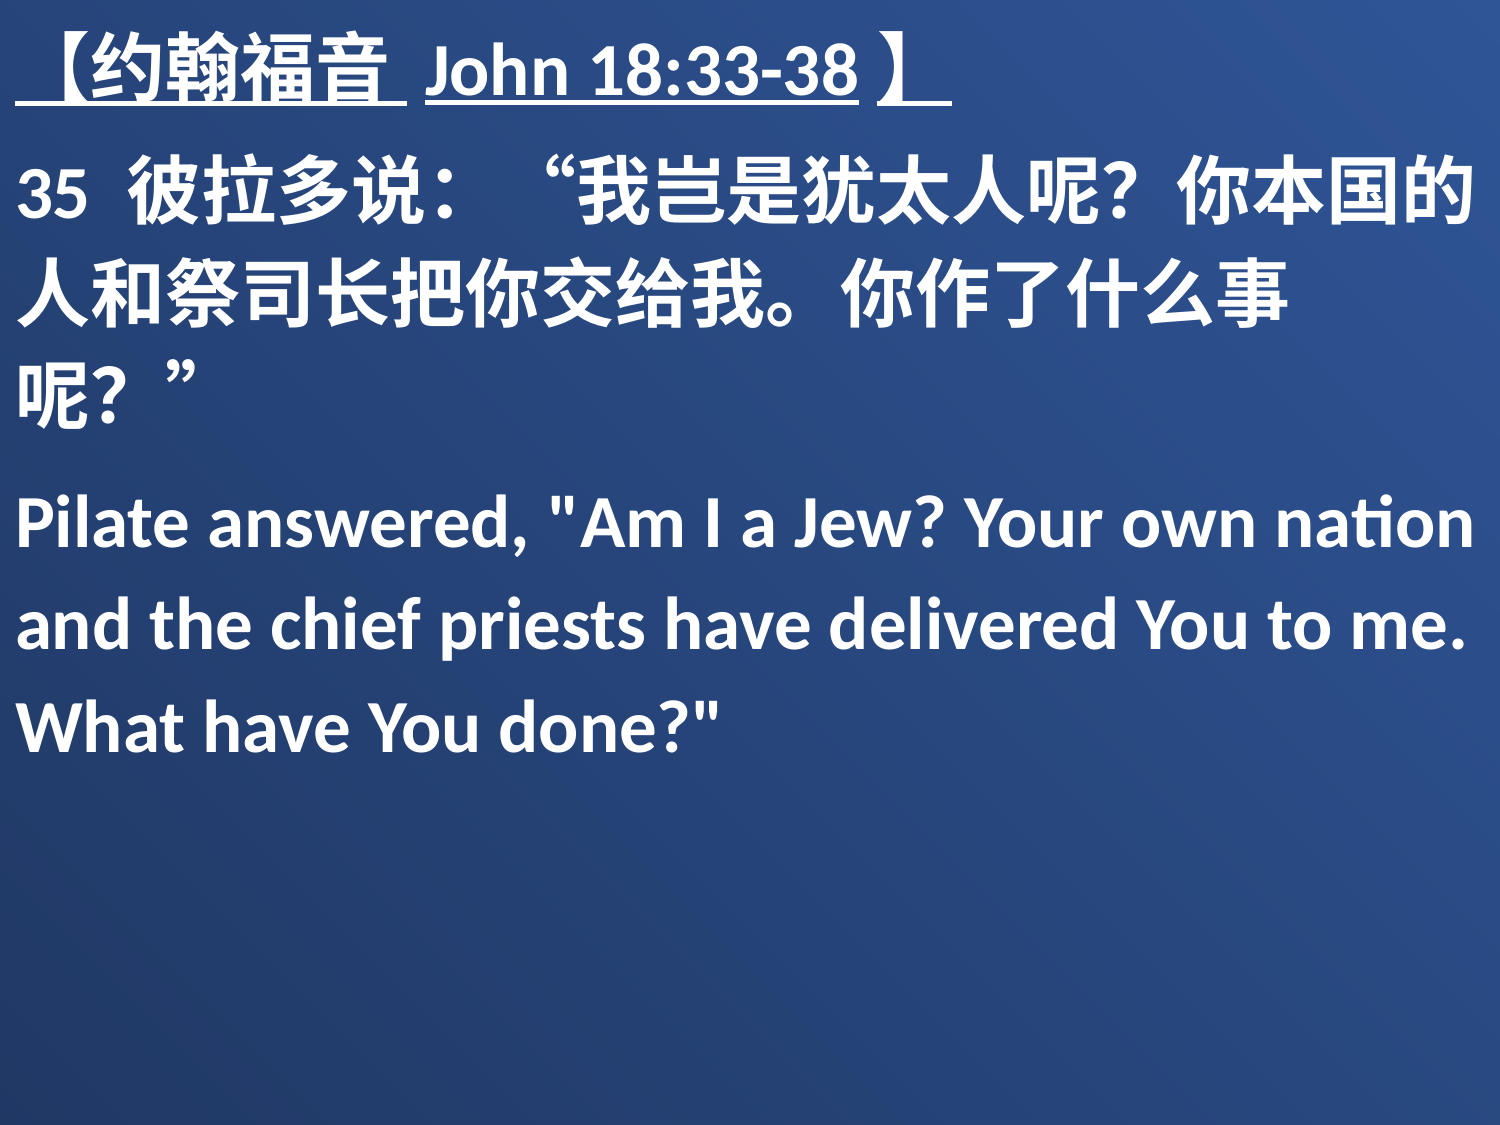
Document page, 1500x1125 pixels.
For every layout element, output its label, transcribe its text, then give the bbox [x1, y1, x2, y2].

subtitle 【约翰福音 John 18:33-38】 35 彼拉多说：“我岂是犹太人呢？你本国的人和祭司长把你交给我。你作了什么事呢？” Pilate answered, "Am I a Jew? Your own nation and the chief priests have delivered You to me. What have You done?" [0, 0, 1500, 1125]
